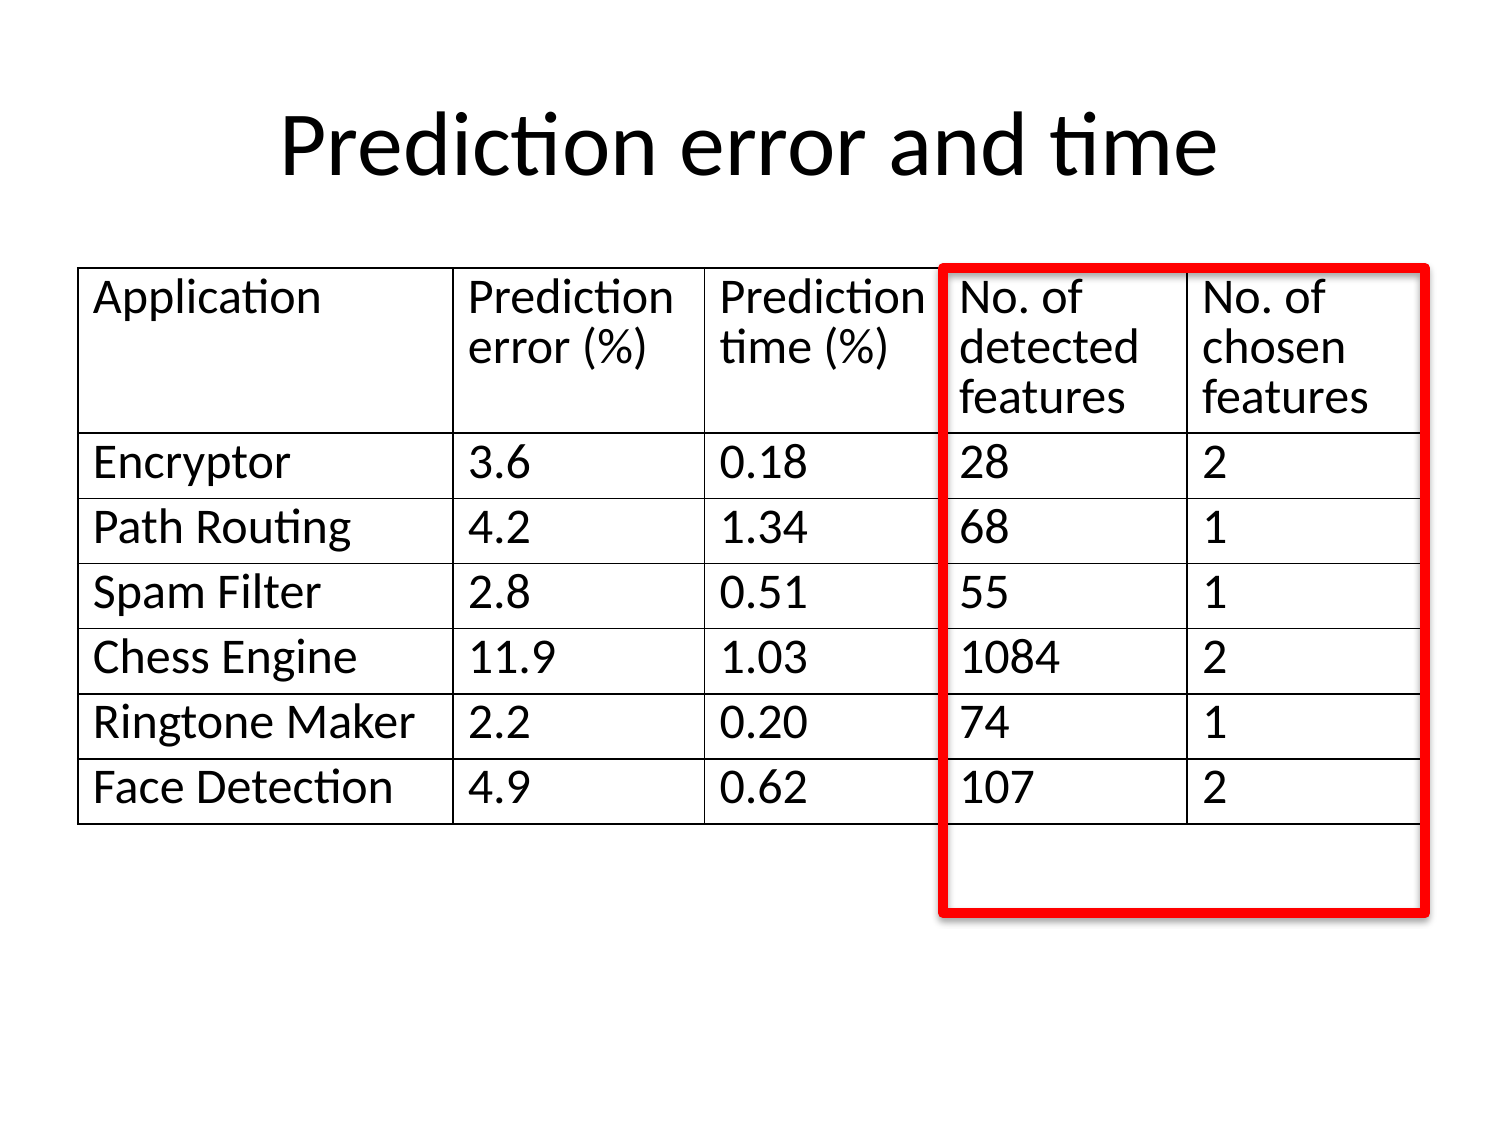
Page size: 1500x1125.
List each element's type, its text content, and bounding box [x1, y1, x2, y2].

title Prediction error and time [75, 45, 1425, 233]
table_cell Path Routing [79, 499, 452, 563]
table_cell 0.62 [705, 760, 937, 823]
table_cell 2.2 [454, 695, 704, 758]
table_cell Ringtone Maker [79, 695, 452, 758]
table_header Prediction time (%) [705, 269, 939, 432]
table_cell 2.8 [454, 564, 704, 628]
table_cell Encryptor [79, 434, 452, 498]
table_cell 0.20 [705, 695, 937, 758]
table_cell 1.03 [705, 629, 937, 693]
table_cell Spam Filter [79, 564, 452, 628]
table_header Application [79, 269, 452, 432]
table_cell Chess Engine [79, 629, 452, 693]
table_cell 0.51 [705, 564, 937, 628]
table_cell 11.9 [454, 629, 704, 693]
text_box [943, 267, 1426, 914]
table_cell 0.18 [705, 434, 937, 498]
table_cell 4.2 [454, 499, 704, 563]
table_header Prediction error (%) [454, 269, 704, 432]
table_cell 3.6 [454, 434, 704, 498]
table_cell Face Detection [79, 760, 452, 823]
table_cell 1.34 [705, 499, 937, 563]
table_cell 4.9 [454, 760, 704, 823]
